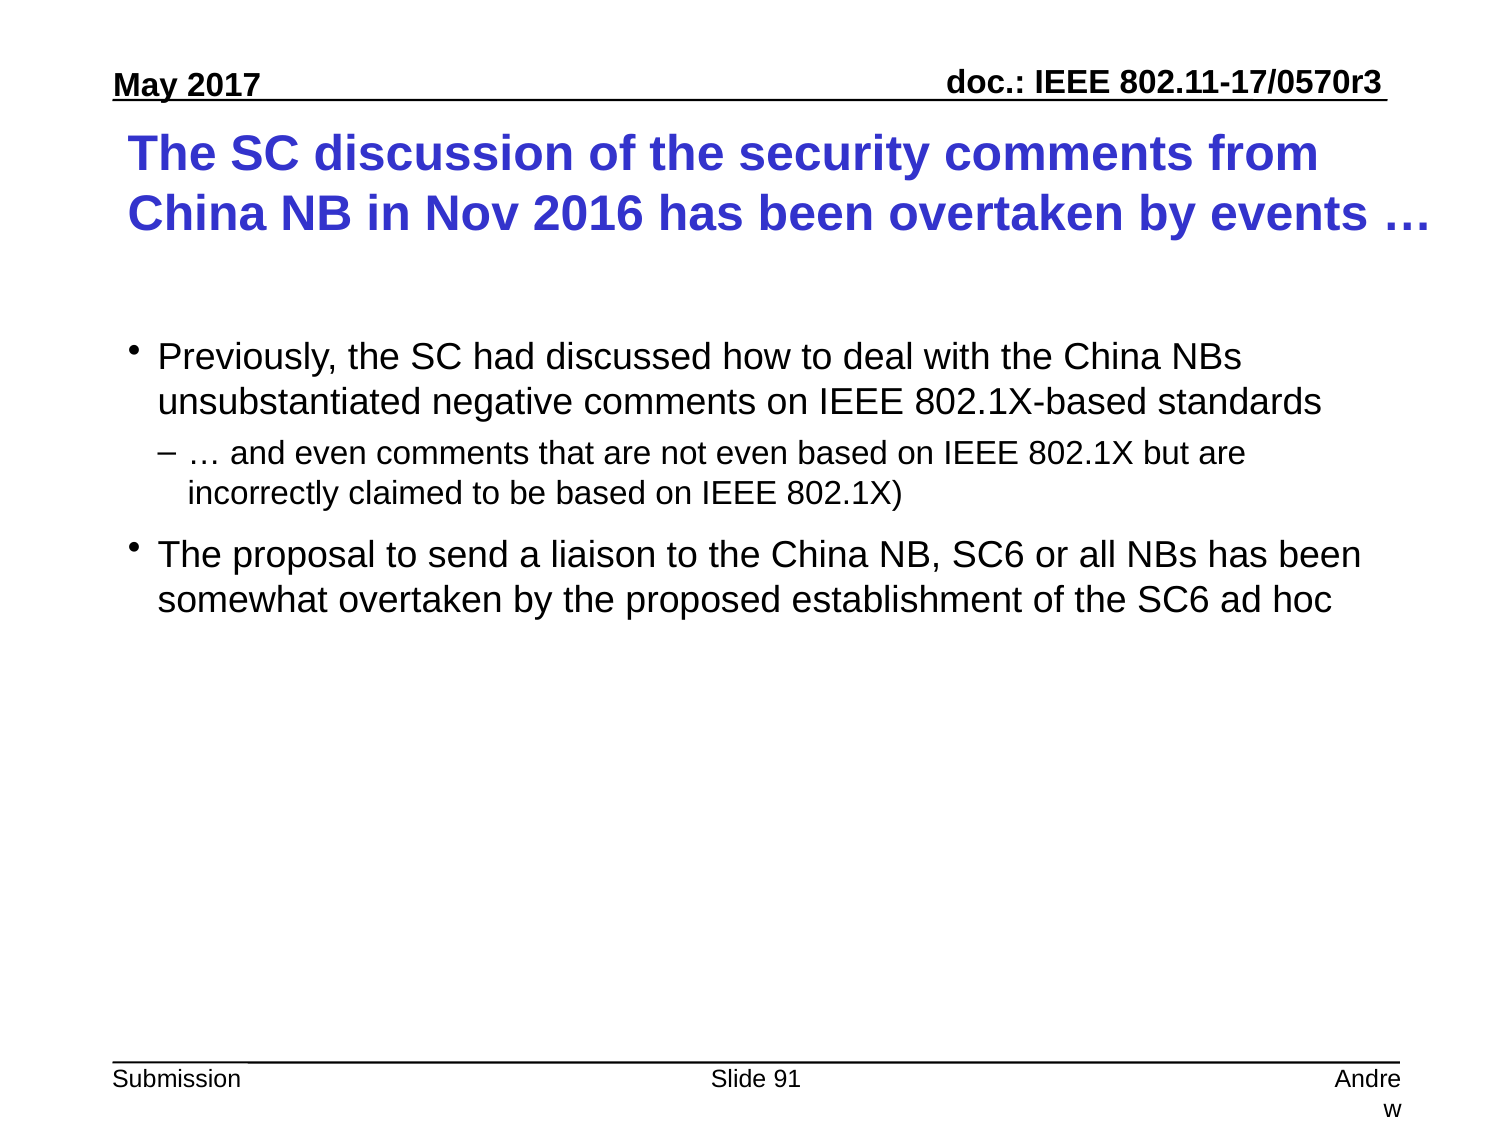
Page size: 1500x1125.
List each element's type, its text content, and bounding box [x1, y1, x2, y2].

footer Andrew Myles, Cisco [1320, 1061, 1402, 1093]
slide_number Slide 91 [709, 1061, 803, 1093]
title The SC discussion of the security comments from China NB in Nov 2016 has been overtaken by events … [112, 112, 1450, 288]
list Previously, the SC had discussed how to deal with the China NBs unsubstantiated negative comments on IEEE 802.1X-based standards … and even comments that are not even based on IEEE 802.1X but are incorrectly claimed to be based on IEEE 802.1X) The proposal to send a liaison to the China NB, SC6 or all NBs has been somewhat overtaken by the proposed establishment of the SC6 ad hoc [112, 324, 1388, 1000]
